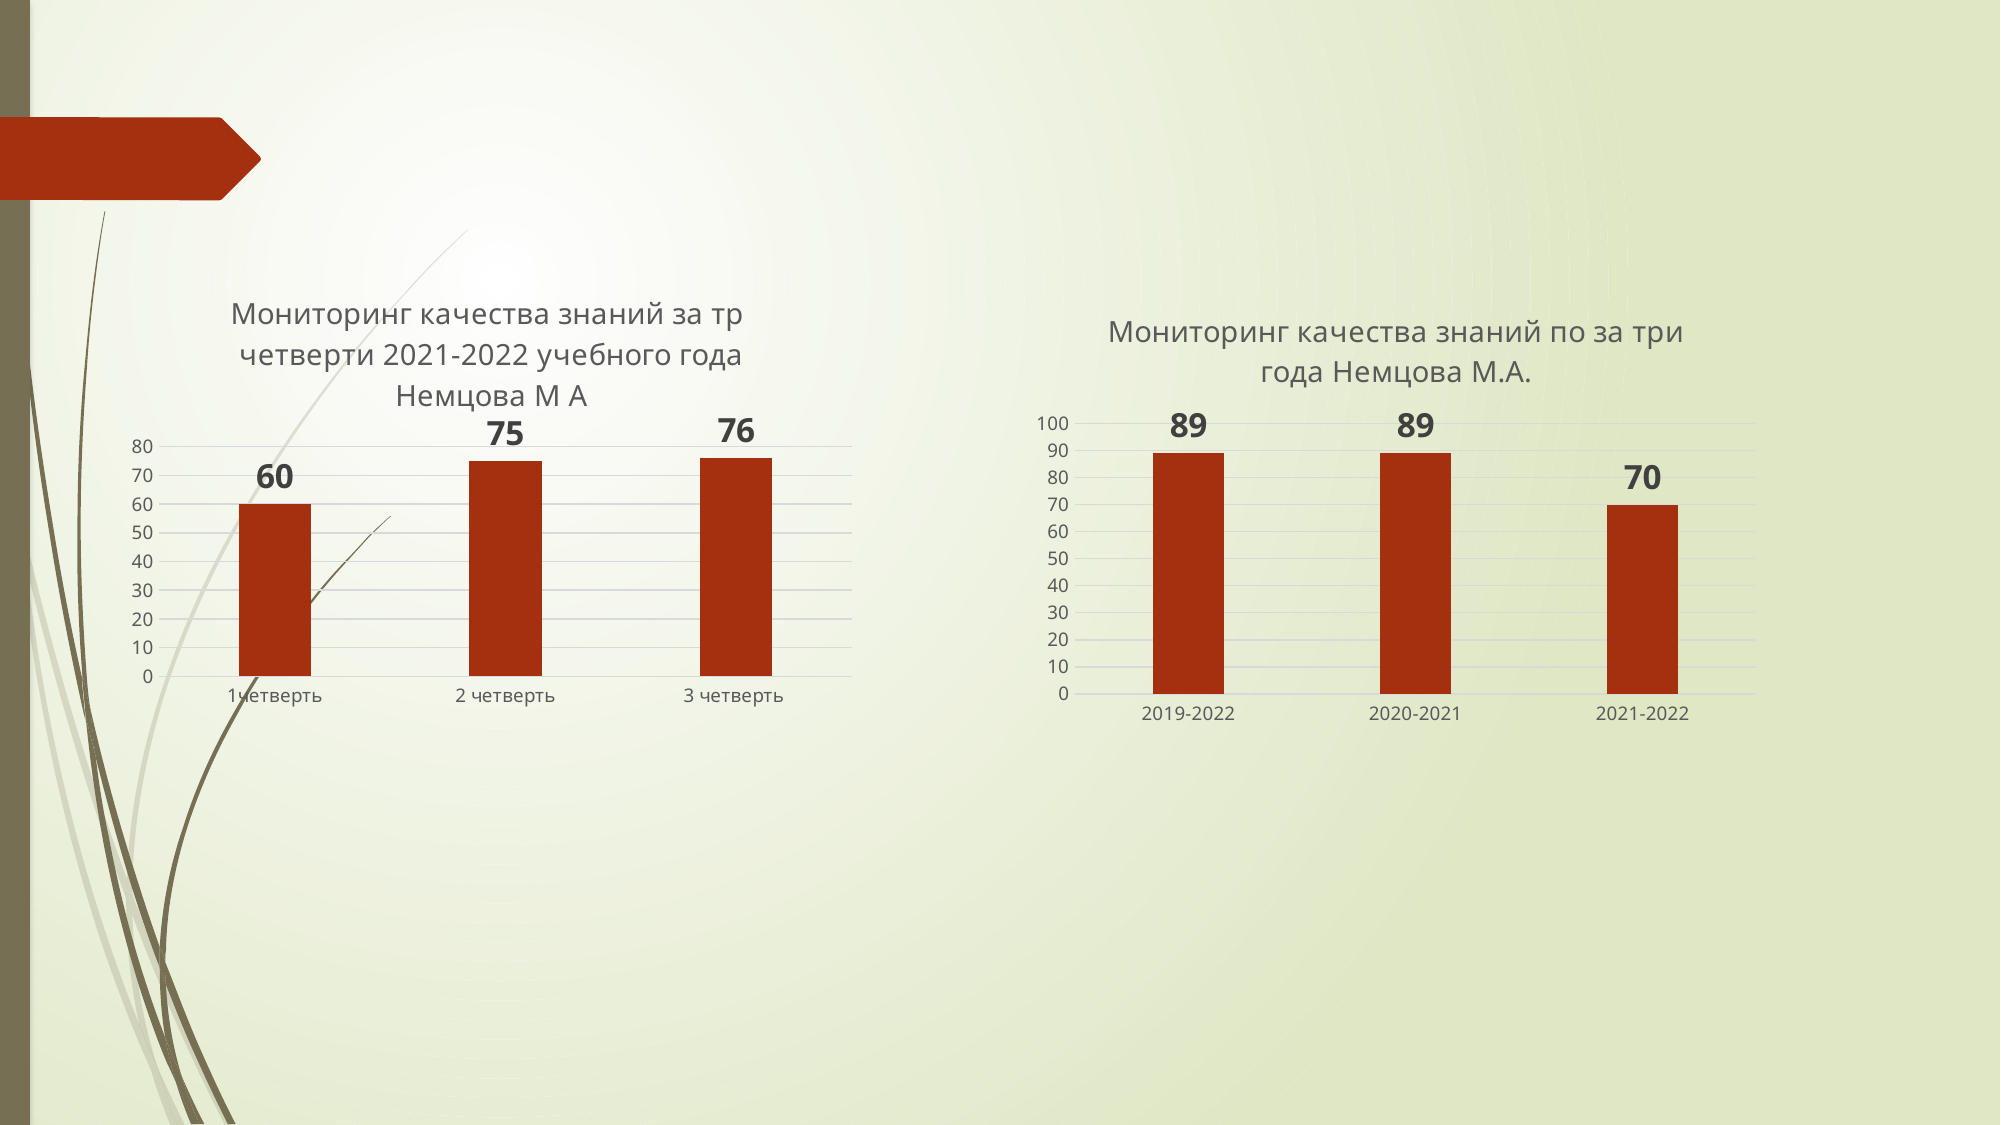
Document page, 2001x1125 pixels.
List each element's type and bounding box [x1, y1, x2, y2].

chart [1020, 285, 1772, 736]
chart [116, 267, 867, 719]
